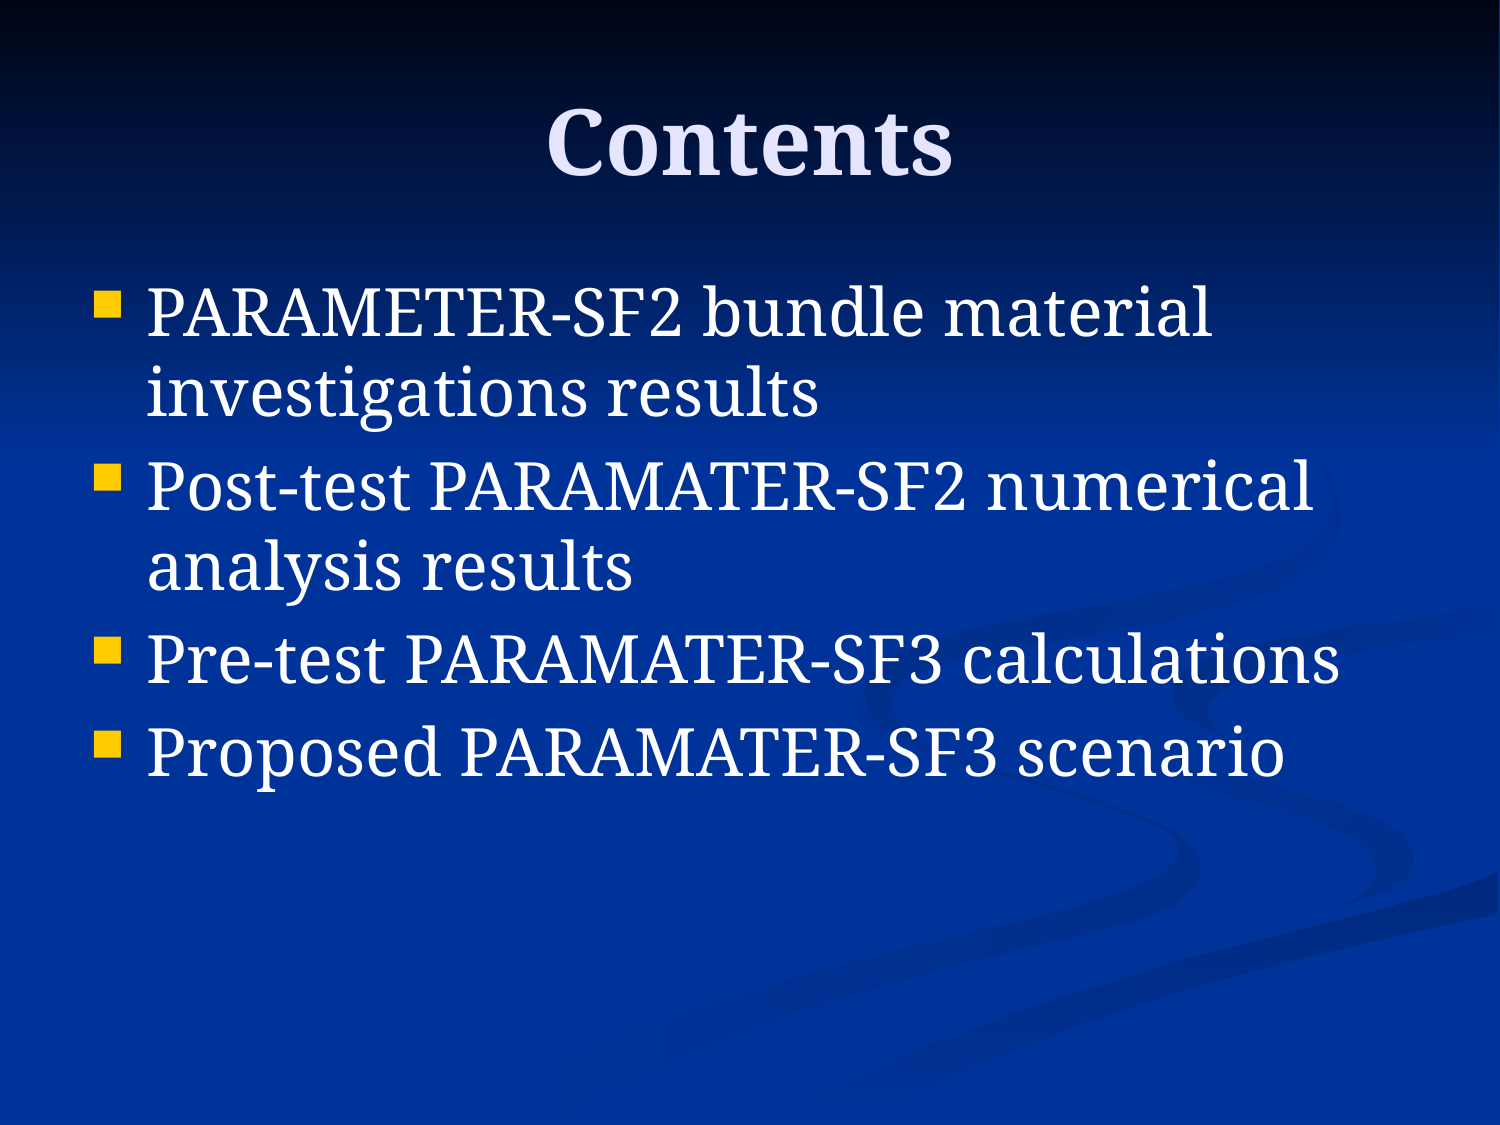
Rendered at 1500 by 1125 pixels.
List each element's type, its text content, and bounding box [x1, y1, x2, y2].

title Contents [75, 45, 1425, 233]
list PARAMETER-SF2 bundle material investigations results Post-test PARAMATER-SF2 numerical analysis results Pre-test PARAMATER-SF3 calculations Proposed PARAMATER-SF3 scenario [75, 262, 1425, 1005]
